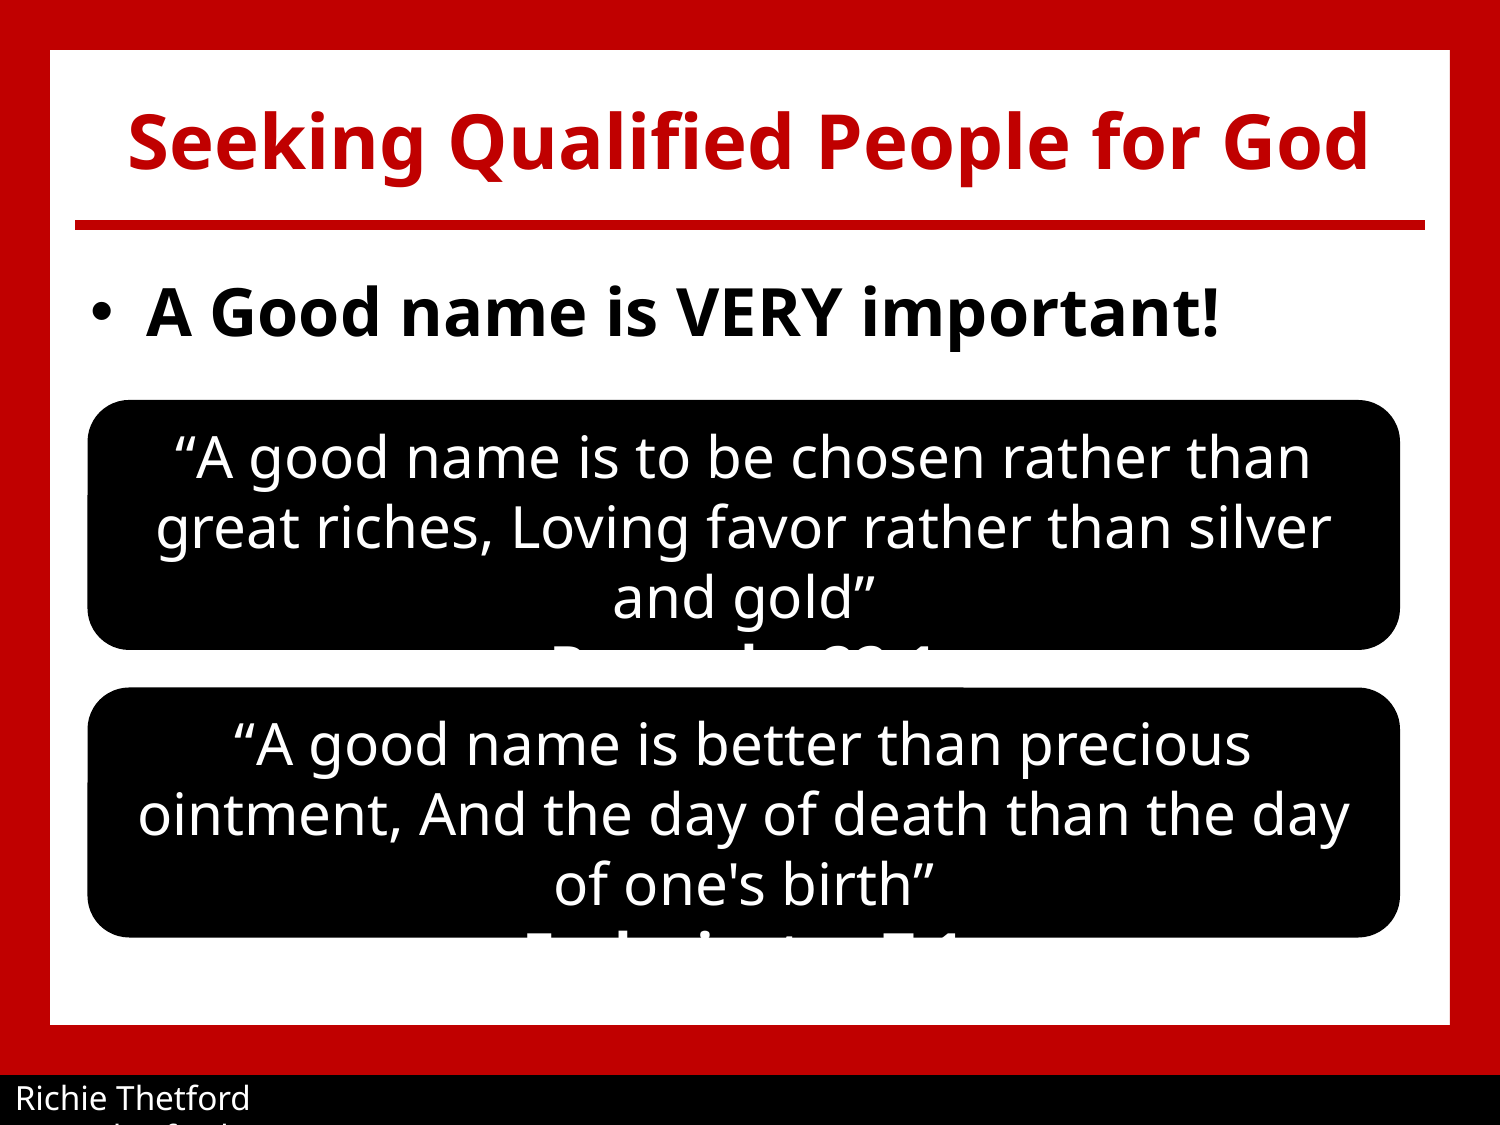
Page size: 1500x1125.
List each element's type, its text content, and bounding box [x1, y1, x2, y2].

text_box [0, 52, 52, 1023]
list A Good name is VERY important! [75, 262, 1425, 1005]
text_box Richie Thetford www.thetfordcountry.com [0, 1077, 1500, 1125]
title Seeking Qualified People for God [75, 52, 1425, 220]
text_box “A good name is to be chosen rather than great riches, Loving favor rather than silver and gold” Proverbs 22:1 [87, 412, 1400, 699]
text_box [0, 0, 1500, 52]
text_box [97, 397, 1391, 412]
text_box “A good name is better than precious ointment, And the day of death than the day of one's birth” Ecclesiastes 7:1 [87, 699, 1400, 995]
text_box [97, 685, 1390, 699]
text_box [0, 1023, 1500, 1077]
text_box [1448, 52, 1500, 1023]
